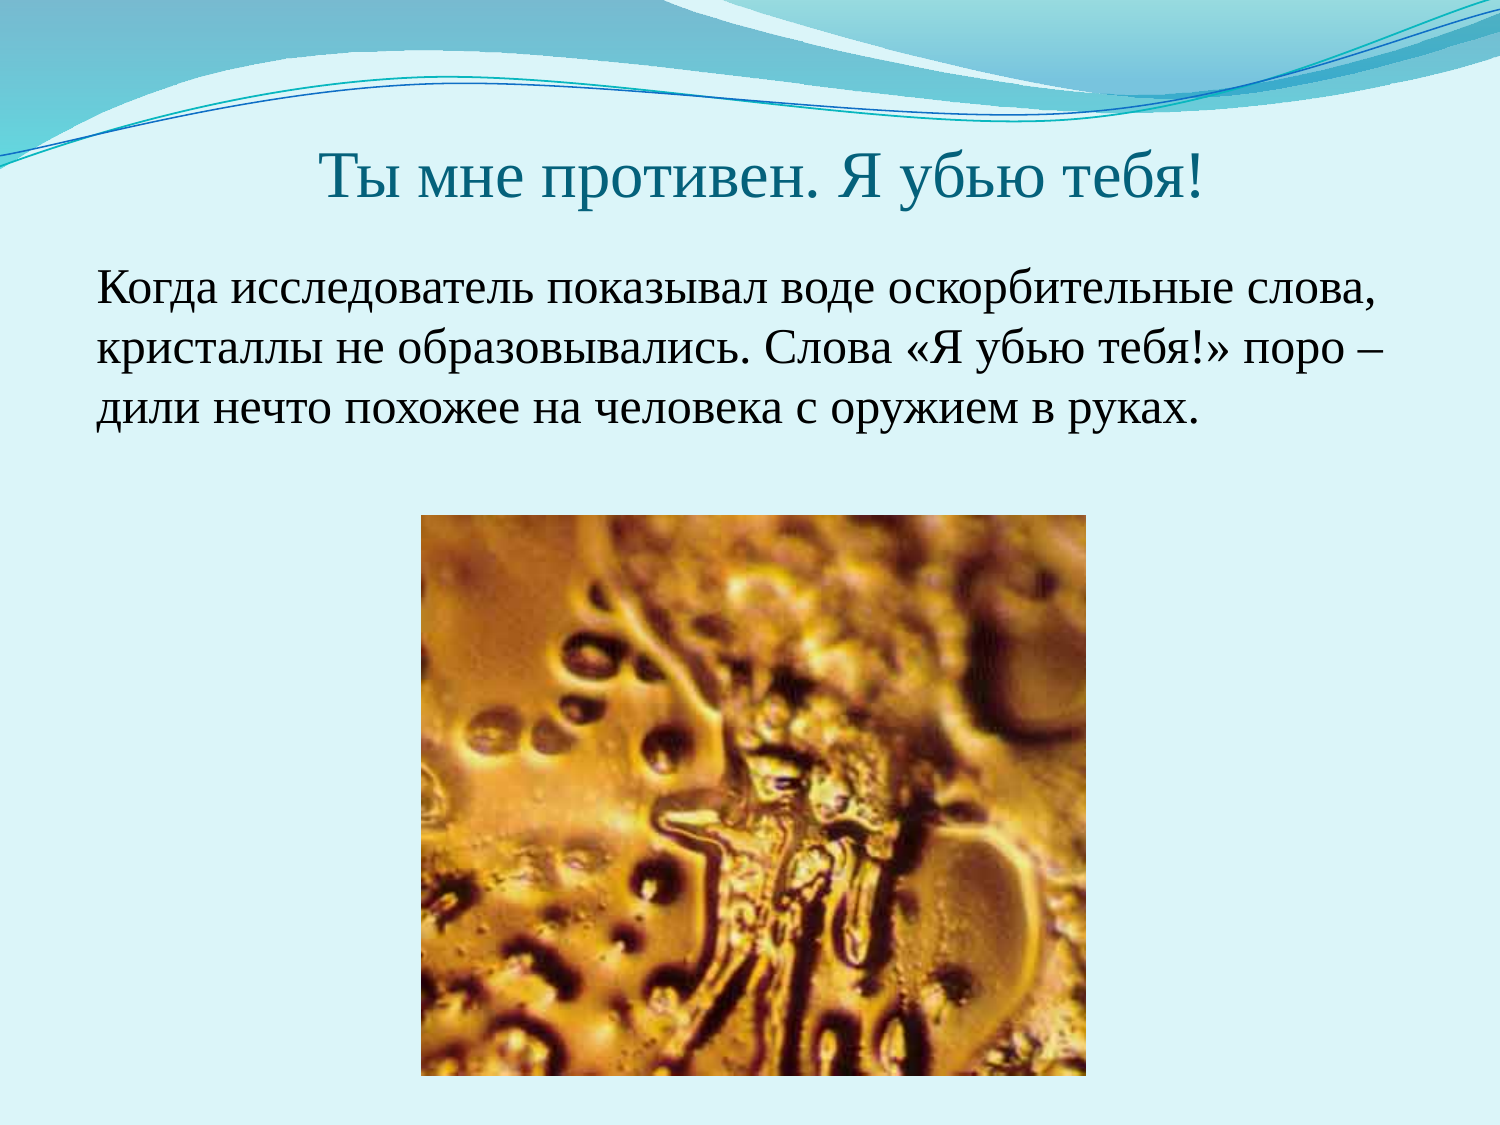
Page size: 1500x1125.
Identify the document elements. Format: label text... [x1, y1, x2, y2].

title Ты мне противен. Я убью тебя! [82, 23, 1445, 211]
text_box Когда исследователь показывал воде оскорбительные слова, кристаллы не образовывались. Слова «Я убью тебя!» поро – дили нечто похожее на человека с оружием в руках. [81, 246, 1500, 441]
picture [421, 515, 1087, 1076]
